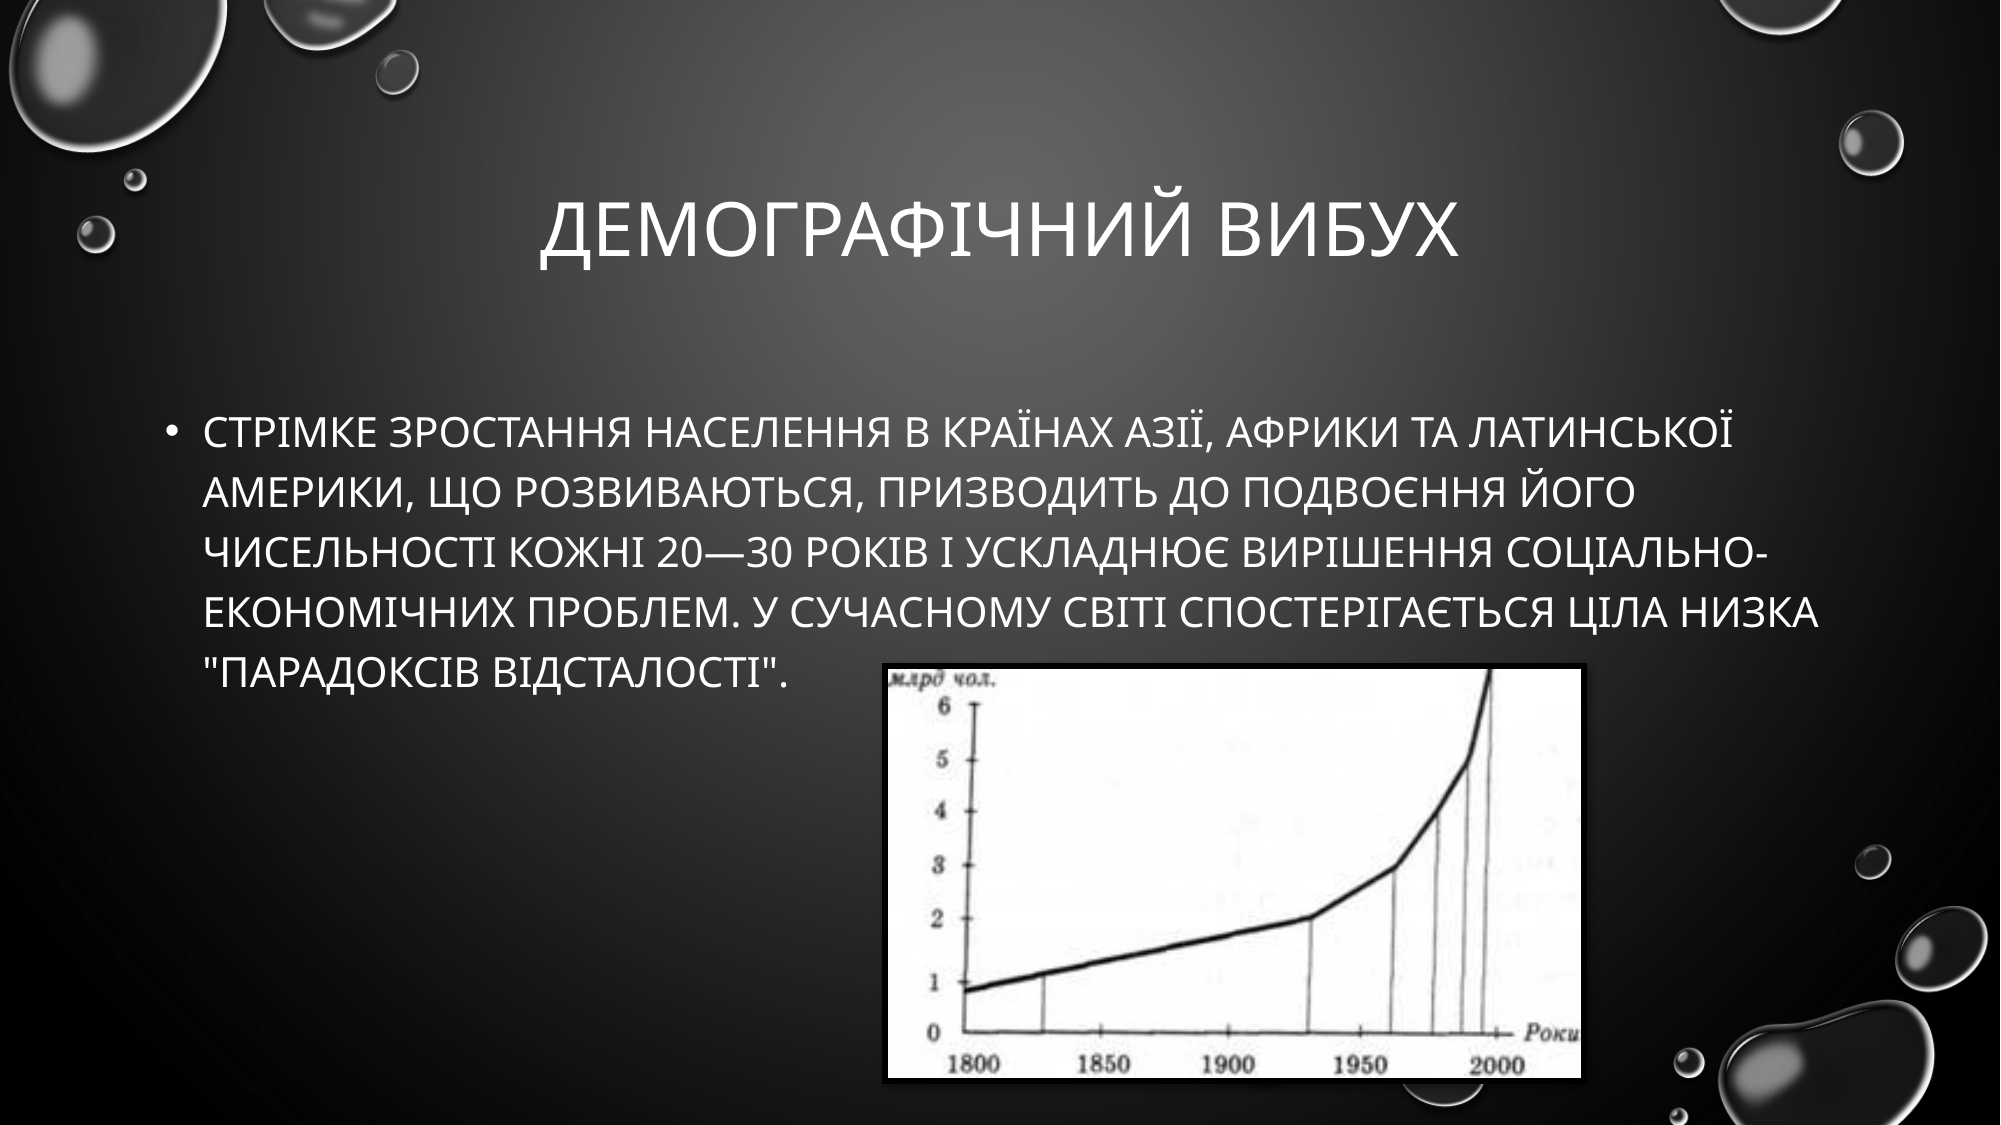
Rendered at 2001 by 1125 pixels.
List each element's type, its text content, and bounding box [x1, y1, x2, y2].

picture [0, 0, 2000, 1125]
list Стрімке зростання населення в країнах Азії, Африки та Латинської Америки, що розвиваються, призводить до подвоєння його чисельності кожні 20—30 років і ускладнює вирішення соціально-економічних проблем. У сучасному світі спостерігається ціла низка "парадоксів відсталості". [149, 388, 1850, 950]
title Демографічний вибух [149, 101, 1851, 364]
